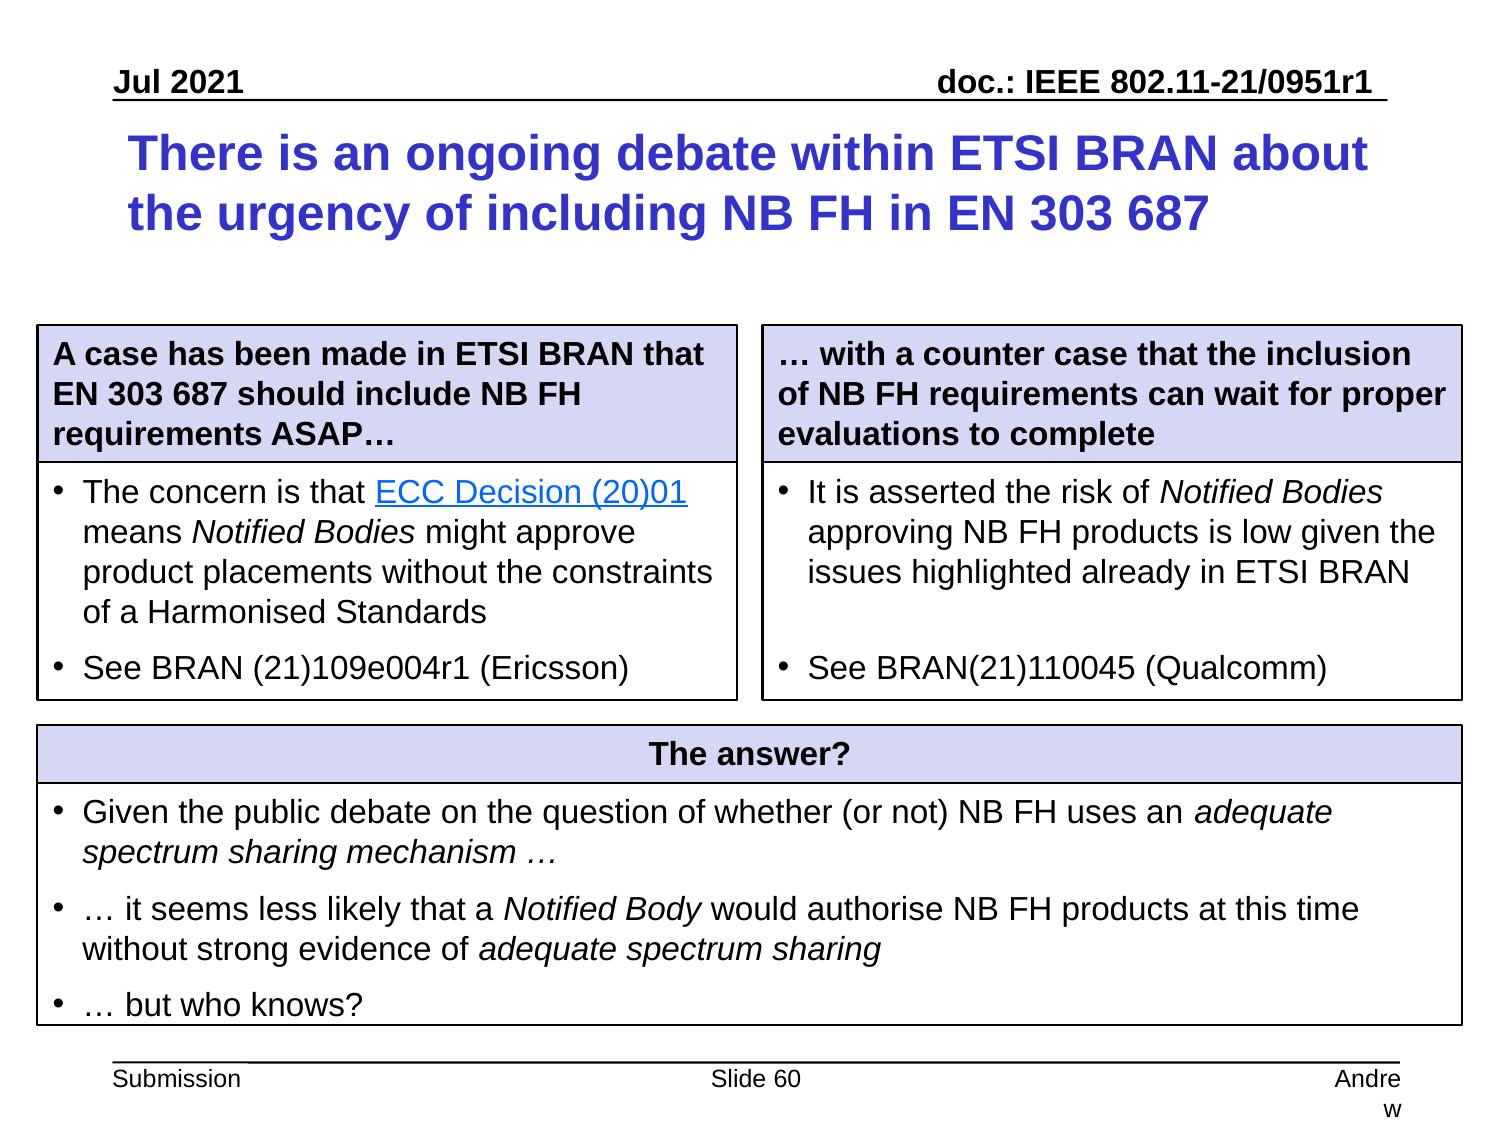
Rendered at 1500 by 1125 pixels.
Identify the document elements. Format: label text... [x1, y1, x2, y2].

text_box The answer? [37, 725, 1463, 783]
text_box The concern is that ECC Decision (20)01 means Notified Bodies might approve product placements without the constraints of a Harmonised Standards See BRAN (21)109e004r1 (Ericsson) [37, 462, 738, 700]
text_box It is asserted the risk of Notified Bodies approving NB FH products is low given the issues highlighted already in ETSI BRAN See BRAN(21)110045 (Qualcomm) [762, 462, 1463, 700]
title There is an ongoing debate within ETSI BRAN about the urgency of including NB FH in EN 303 687 [112, 112, 1388, 288]
text_box … with a counter case that the inclusion of NB FH requirements can wait for proper evaluations to complete [762, 324, 1463, 462]
footer Andrew Myles, Cisco [1320, 1061, 1402, 1093]
text_box Given the public debate on the question of whether (or not) NB FH uses an adequate spectrum sharing mechanism … … it seems less likely that a Notified Body would authorise NB FH products at this time without strong evidence of adequate spectrum sharing … but who knows? [37, 783, 1463, 1025]
slide_number Slide 60 [709, 1061, 803, 1093]
text_box A case has been made in ETSI BRAN that EN 303 687 should include NB FH requirements ASAP… [37, 324, 738, 462]
